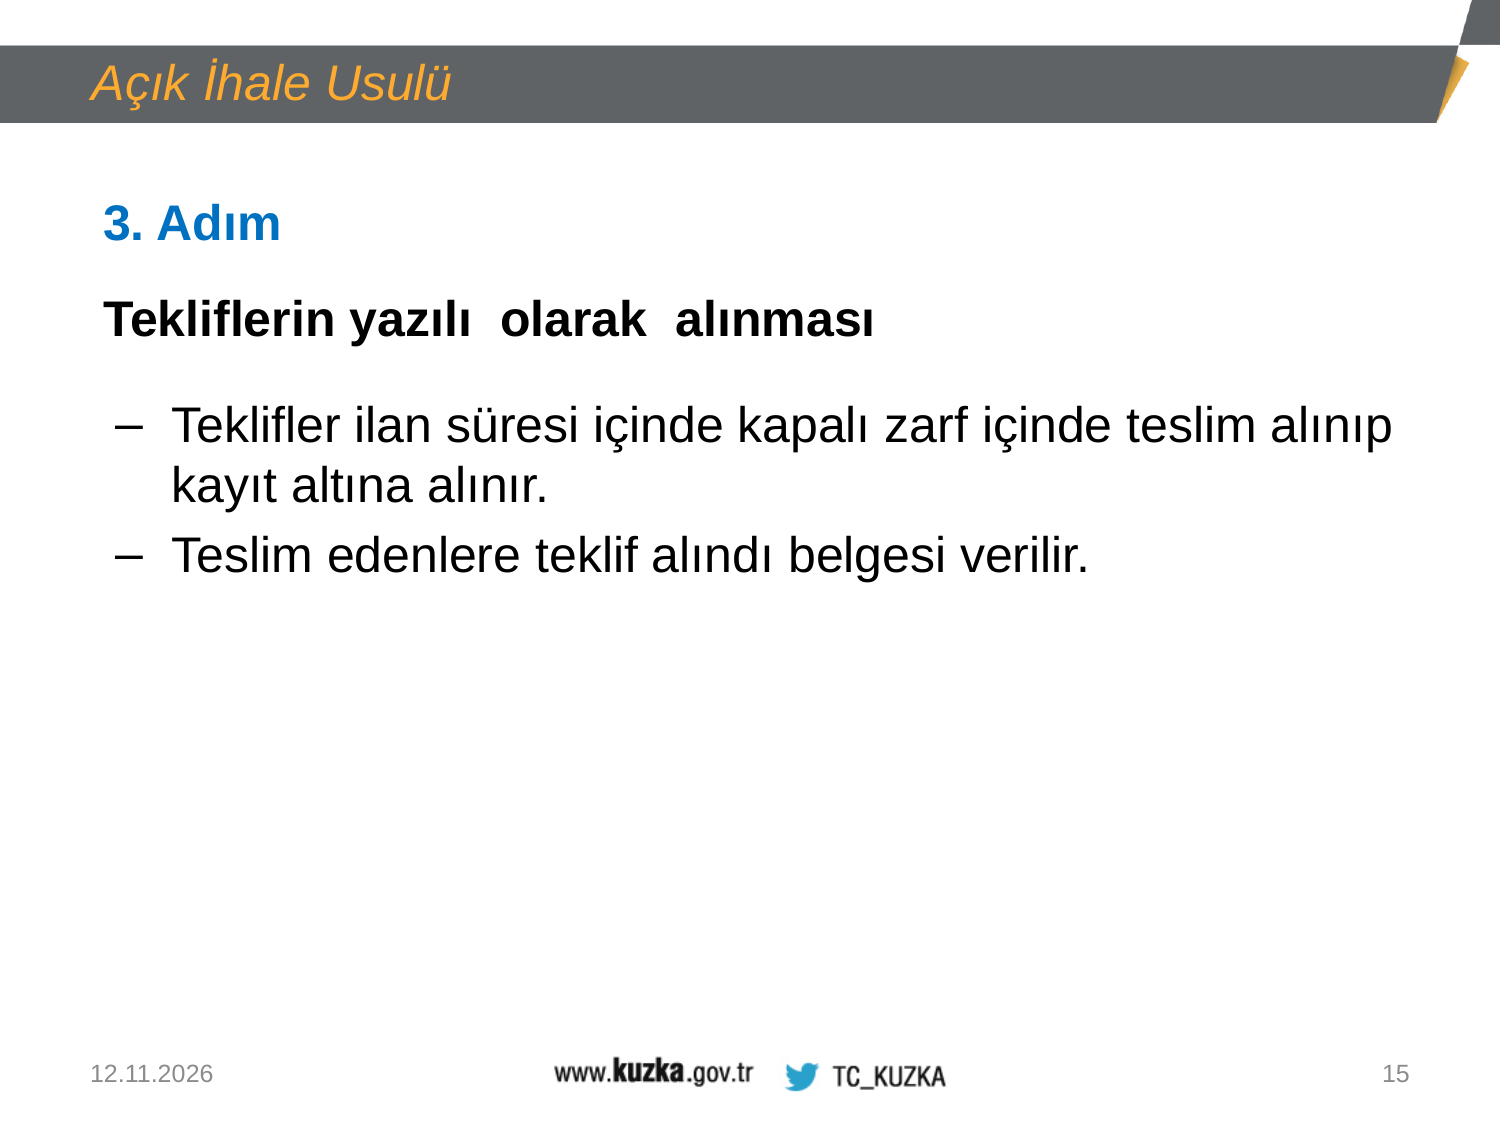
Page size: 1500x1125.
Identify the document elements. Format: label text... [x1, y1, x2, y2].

list Teklifler ilan süresi içinde kapalı zarf içinde teslim alınıp kayıt altına alınır. Teslim edenlere teklif alındı belgesi verilir. [100, 385, 1459, 1005]
slide_number 15 [1074, 1042, 1425, 1103]
text_box Tekliflerin yazılı olarak alınması [88, 278, 1500, 354]
text_box 3. Adım [88, 183, 951, 258]
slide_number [75, 1042, 425, 1103]
picture [549, 1055, 951, 1094]
picture [0, 0, 1500, 144]
list Açık İhale Usulü [76, 42, 1270, 126]
